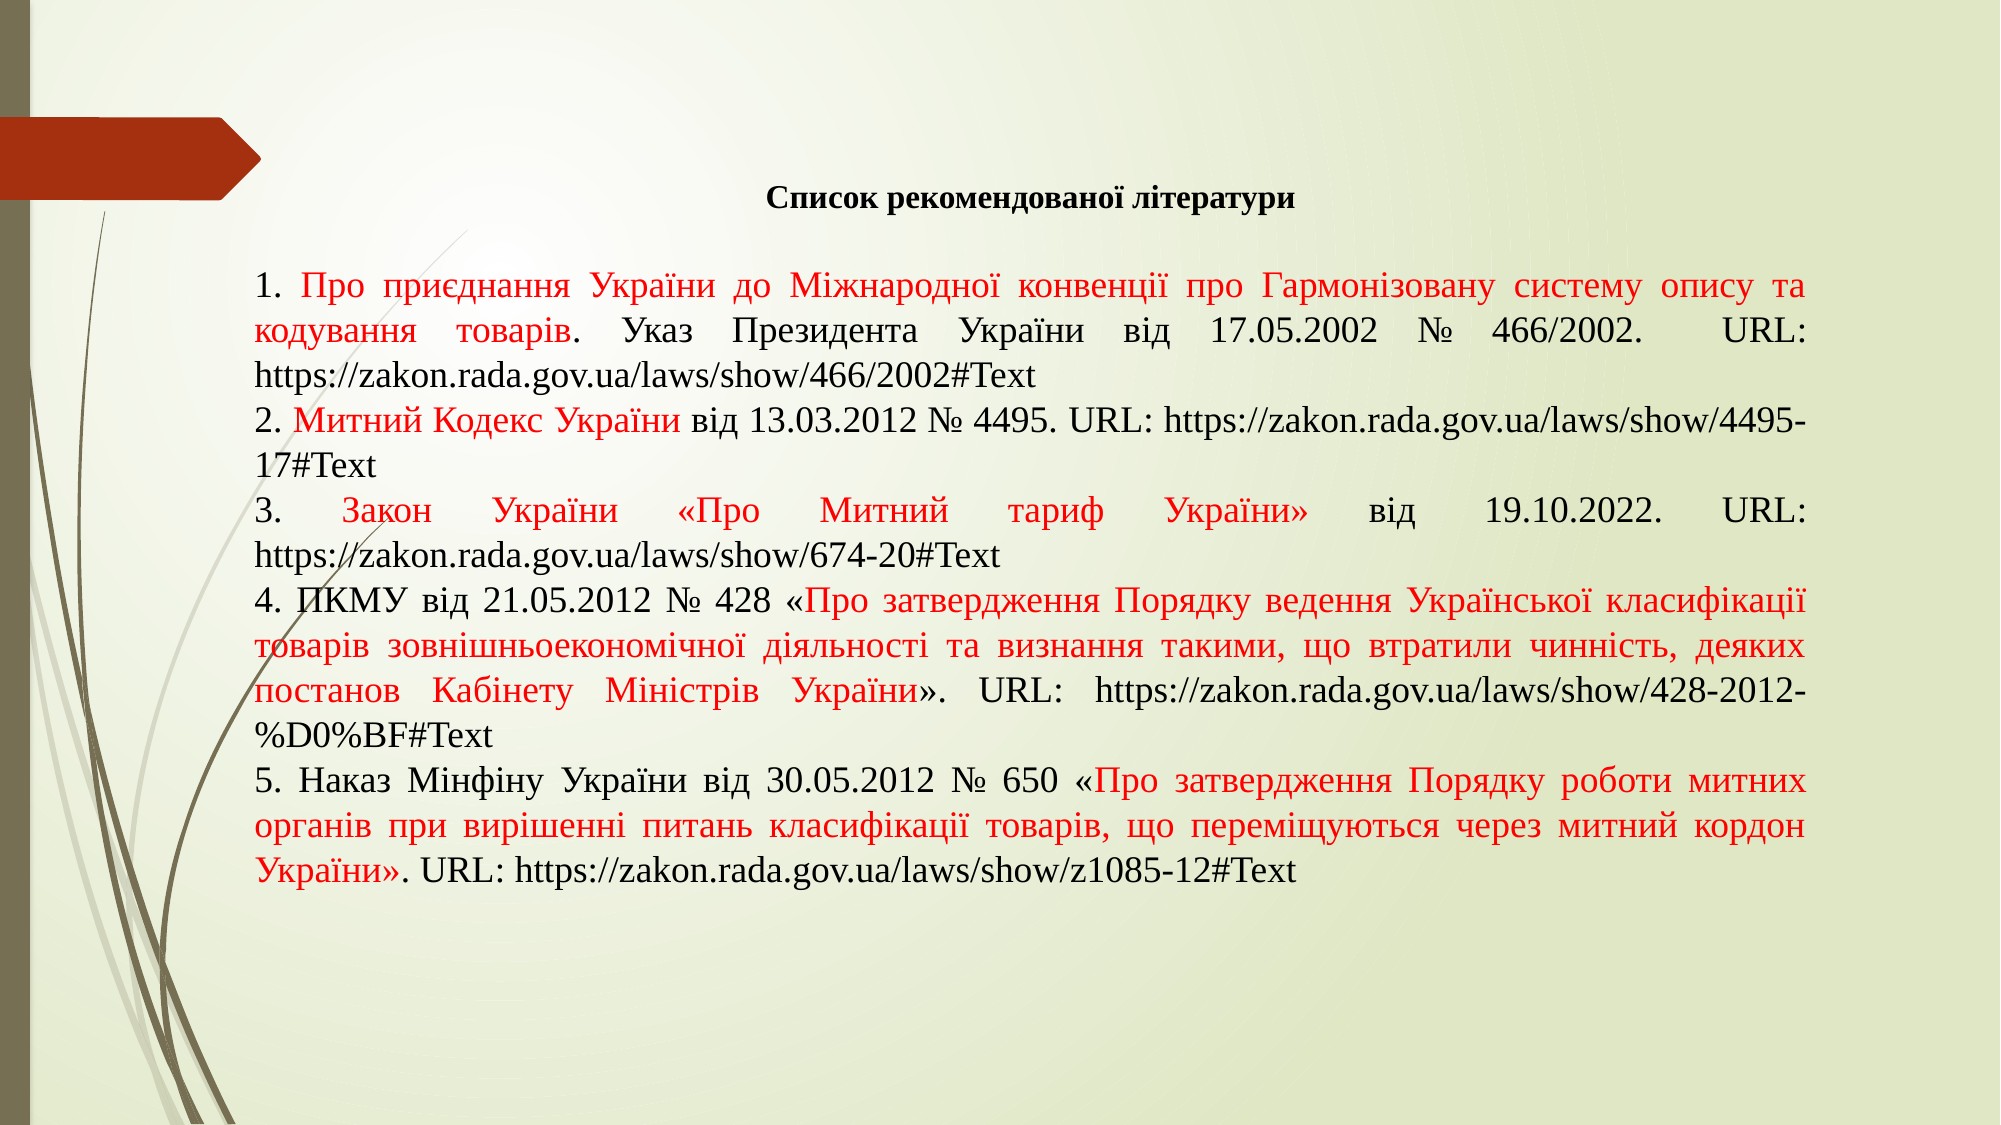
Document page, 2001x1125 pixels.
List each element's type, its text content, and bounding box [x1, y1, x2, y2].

text_box Список рекомендованої літератури 1. Про приєднання України до Міжнародної конвенції про Гармонізовану систему опису та кодування товарів. Указ Президента України від 17.05.2002 № 466/2002. URL: https://zakon.rada.gov.ua/laws/show/466/2002#Text 2. Митний Кодекс України від 13.03.2012 № 4495. URL: https://zakon.rada.gov.ua/laws/show/4495-17#Text 3. Закон України «Про Митний тариф України» від 19.10.2022. URL: https://zakon.rada.gov.ua/laws/show/674-20#Text 4. ПКМУ від 21.05.2012 № 428 «Про затвердження Порядку ведення Української класифікації товарів зовнішньоекономічної діяльності та визнання такими, що втратили чинність, деяких постанов Кабінету Міністрів України». URL: https://zakon.rada.gov.ua/laws/show/428-2012-%D0%BF#Text 5. Наказ Мінфіну України від 30.05.2012 № 650 «Про затвердження Порядку роботи митних органів при вирішенні питань класифікації товарів, що переміщуються через митний кордон України». URL: https://zakon.rada.gov.ua/laws/show/z1085-12#Text [239, 128, 1823, 898]
